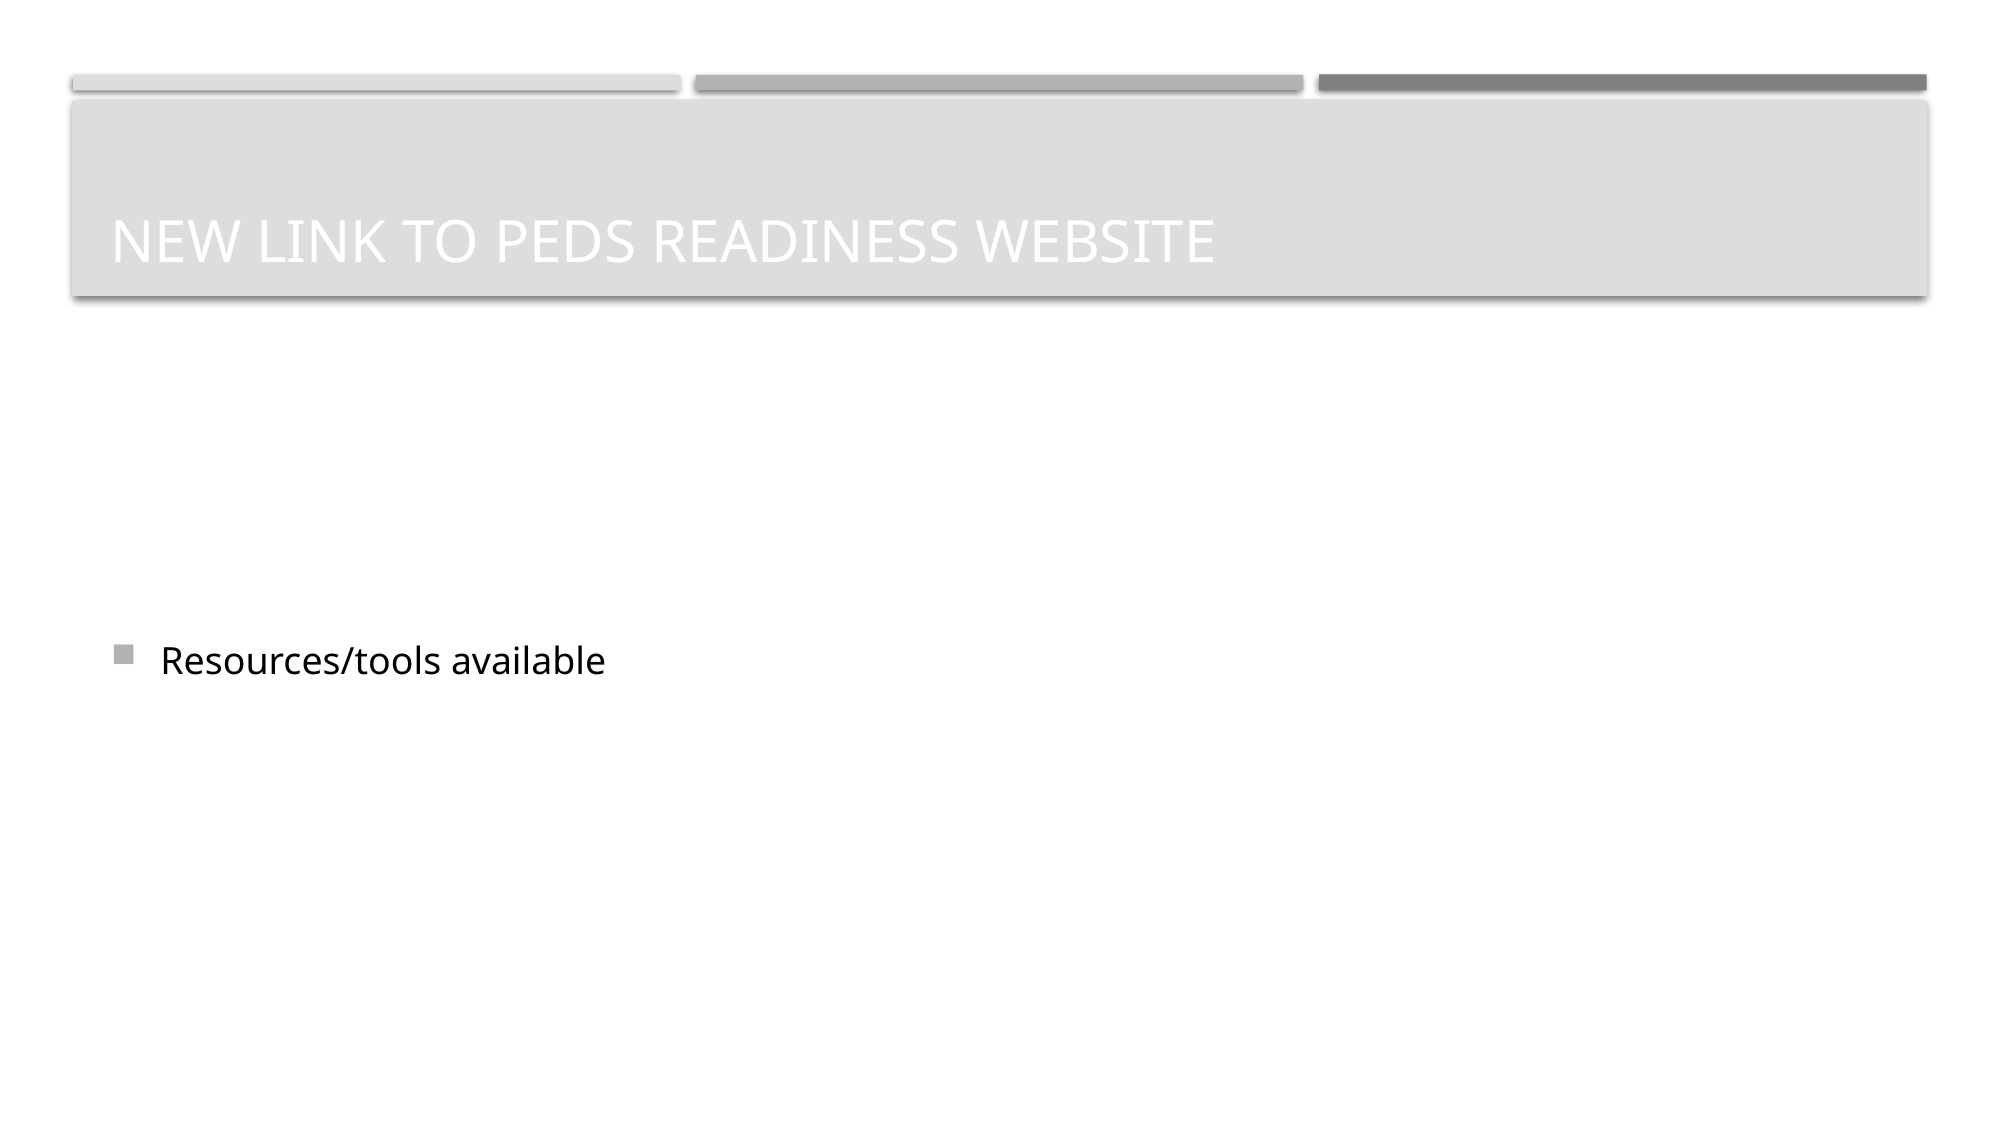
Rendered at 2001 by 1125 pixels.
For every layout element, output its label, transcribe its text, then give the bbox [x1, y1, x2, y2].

list Resources/tools available [95, 357, 1905, 962]
title New link to peds readiness website [95, 115, 1905, 282]
